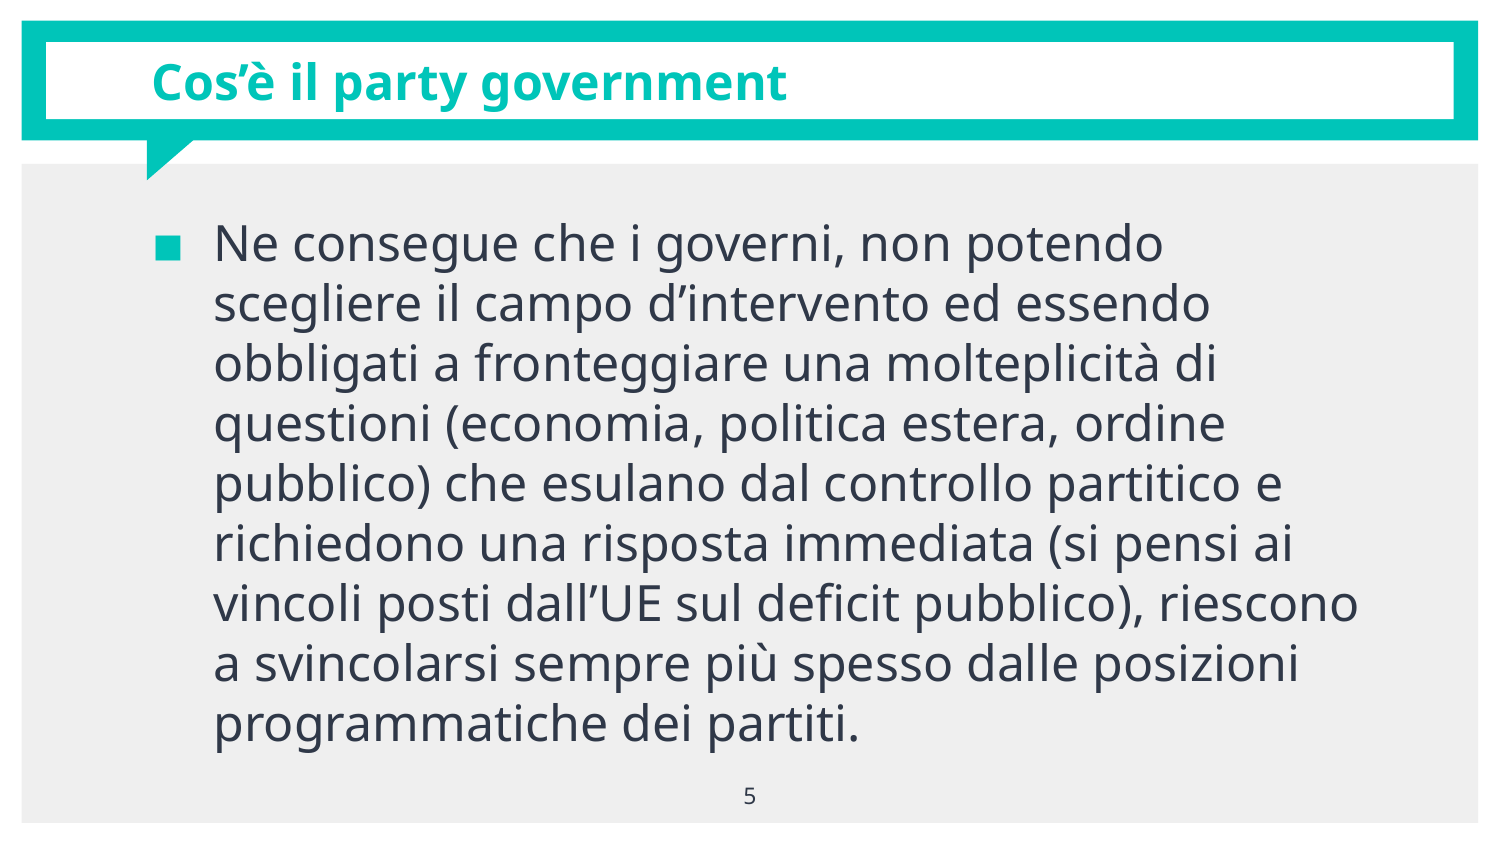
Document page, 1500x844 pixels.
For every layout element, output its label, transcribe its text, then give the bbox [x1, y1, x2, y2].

slide_number 5 [705, 766, 795, 832]
list Ne consegue che i governi, non potendo scegliere il campo d’intervento ed essendo obbligati a fronteggiare una molteplicità di questioni (economia, politica estera, ordine pubblico) che esulano dal controllo partitico e richiedono una risposta immediata (si pensi ai vincoli posti dall’UE sul deficit pubblico), riescono a svincolarsi sempre più spesso dalle posizioni programmatiche dei partiti. [123, 196, 1377, 808]
title Cos’è il party government [136, 20, 1441, 141]
